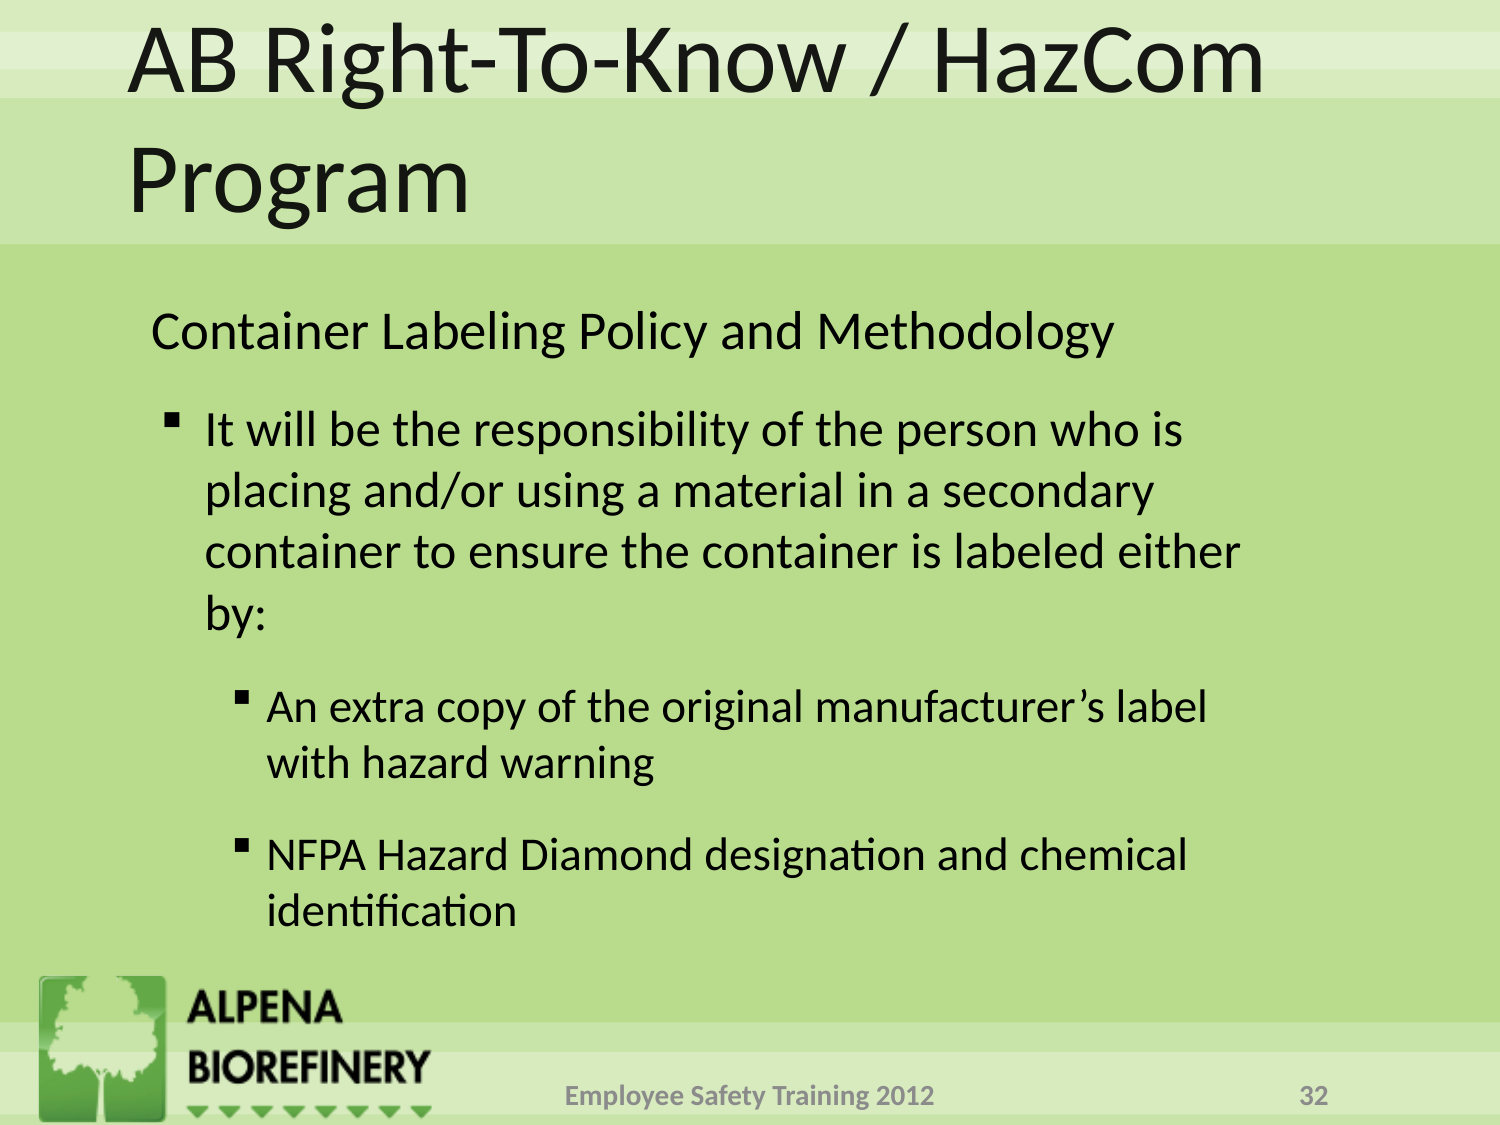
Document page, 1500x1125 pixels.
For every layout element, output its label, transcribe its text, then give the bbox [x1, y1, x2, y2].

picture [0, 0, 1500, 1125]
title AB Right-To-Know / HazCom Program [112, 0, 1392, 240]
footer Employee Safety Training 2012 [512, 1074, 988, 1113]
slide_number 32 [1193, 1074, 1344, 1113]
list Container Labeling Policy and Methodology It will be the responsibility of the person who is placing and/or using a material in a secondary container to ensure the container is labeled either by: An extra copy of the original manufacturer’s label with hazard warning NFPA Hazard Diamond designation and chemical identification [75, 287, 1263, 950]
